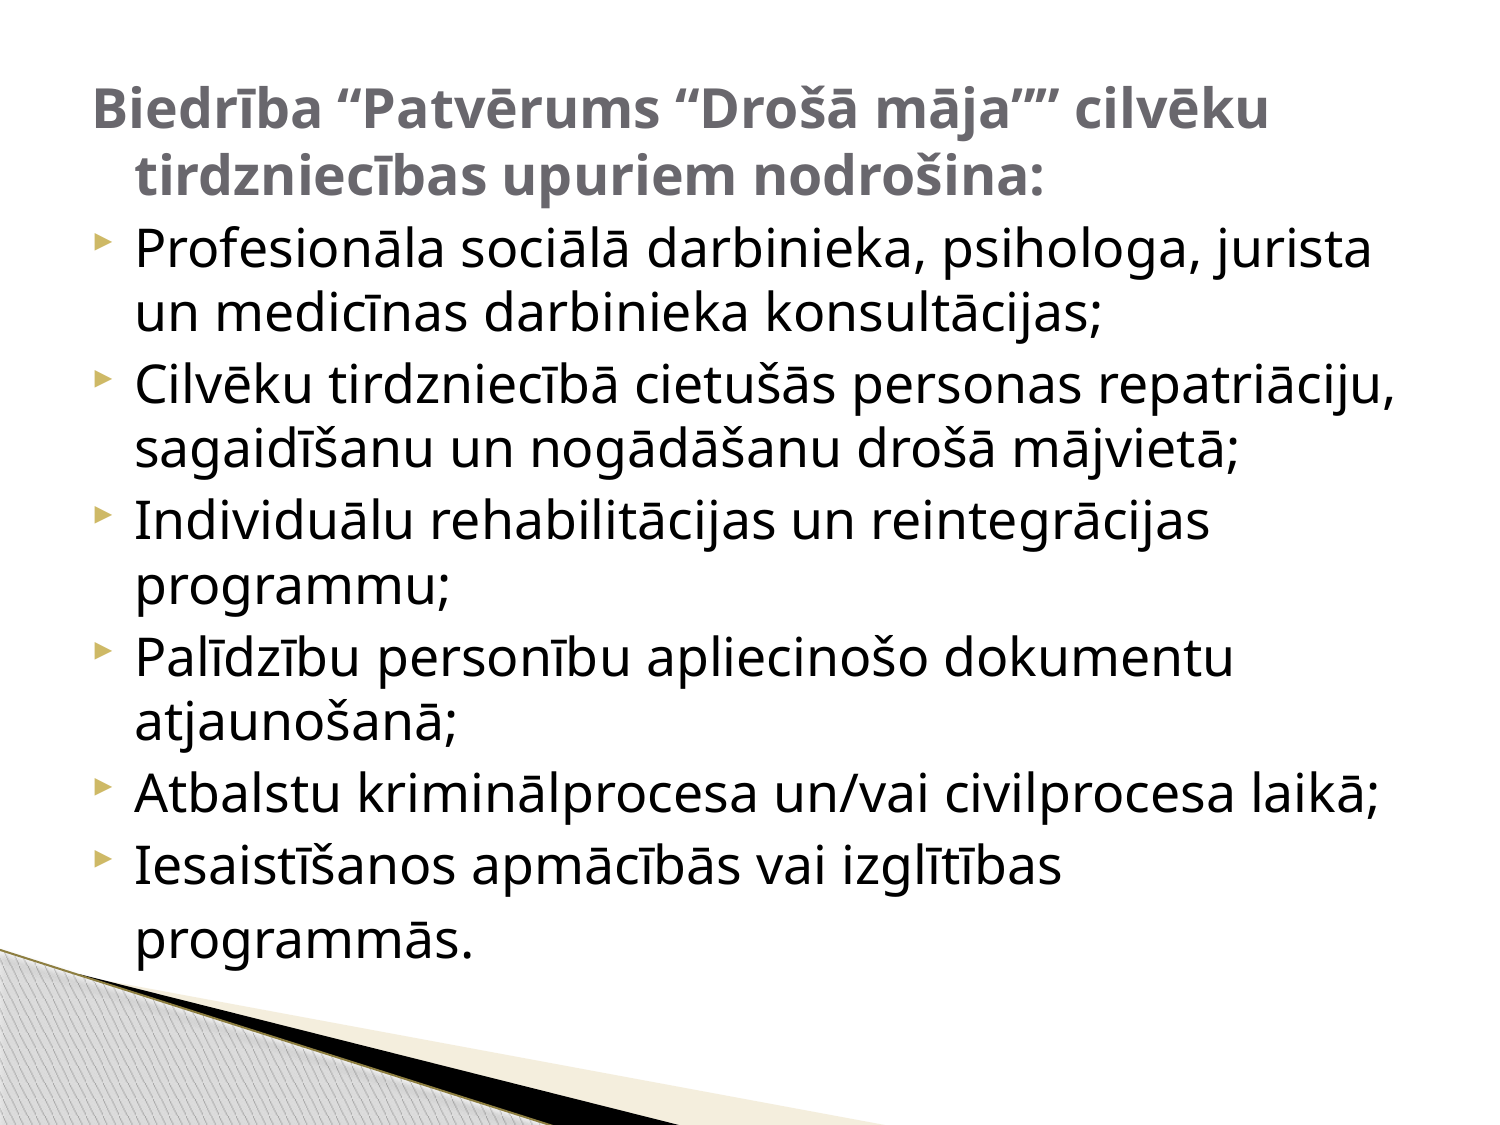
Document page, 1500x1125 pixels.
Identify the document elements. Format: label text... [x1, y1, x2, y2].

list Biedrība “Patvērums “Drošā māja”” cilvēku tirdzniecības upuriem nodrošina: Profesionāla sociālā darbinieka, psihologa, jurista un medicīnas darbinieka konsultācijas; Cilvēku tirdzniecībā cietušās personas repatriāciju, sagaidīšanu un nogādāšanu drošā mājvietā; Individuālu rehabilitācijas un reintegrācijas programmu; Palīdzību personību apliecinošo dokumentu atjaunošanā; Atbalstu kriminālprocesa un/vai civilprocesa laikā; Iesaistīšanos apmācībās vai izglītības programmās. [76, 66, 1427, 1071]
